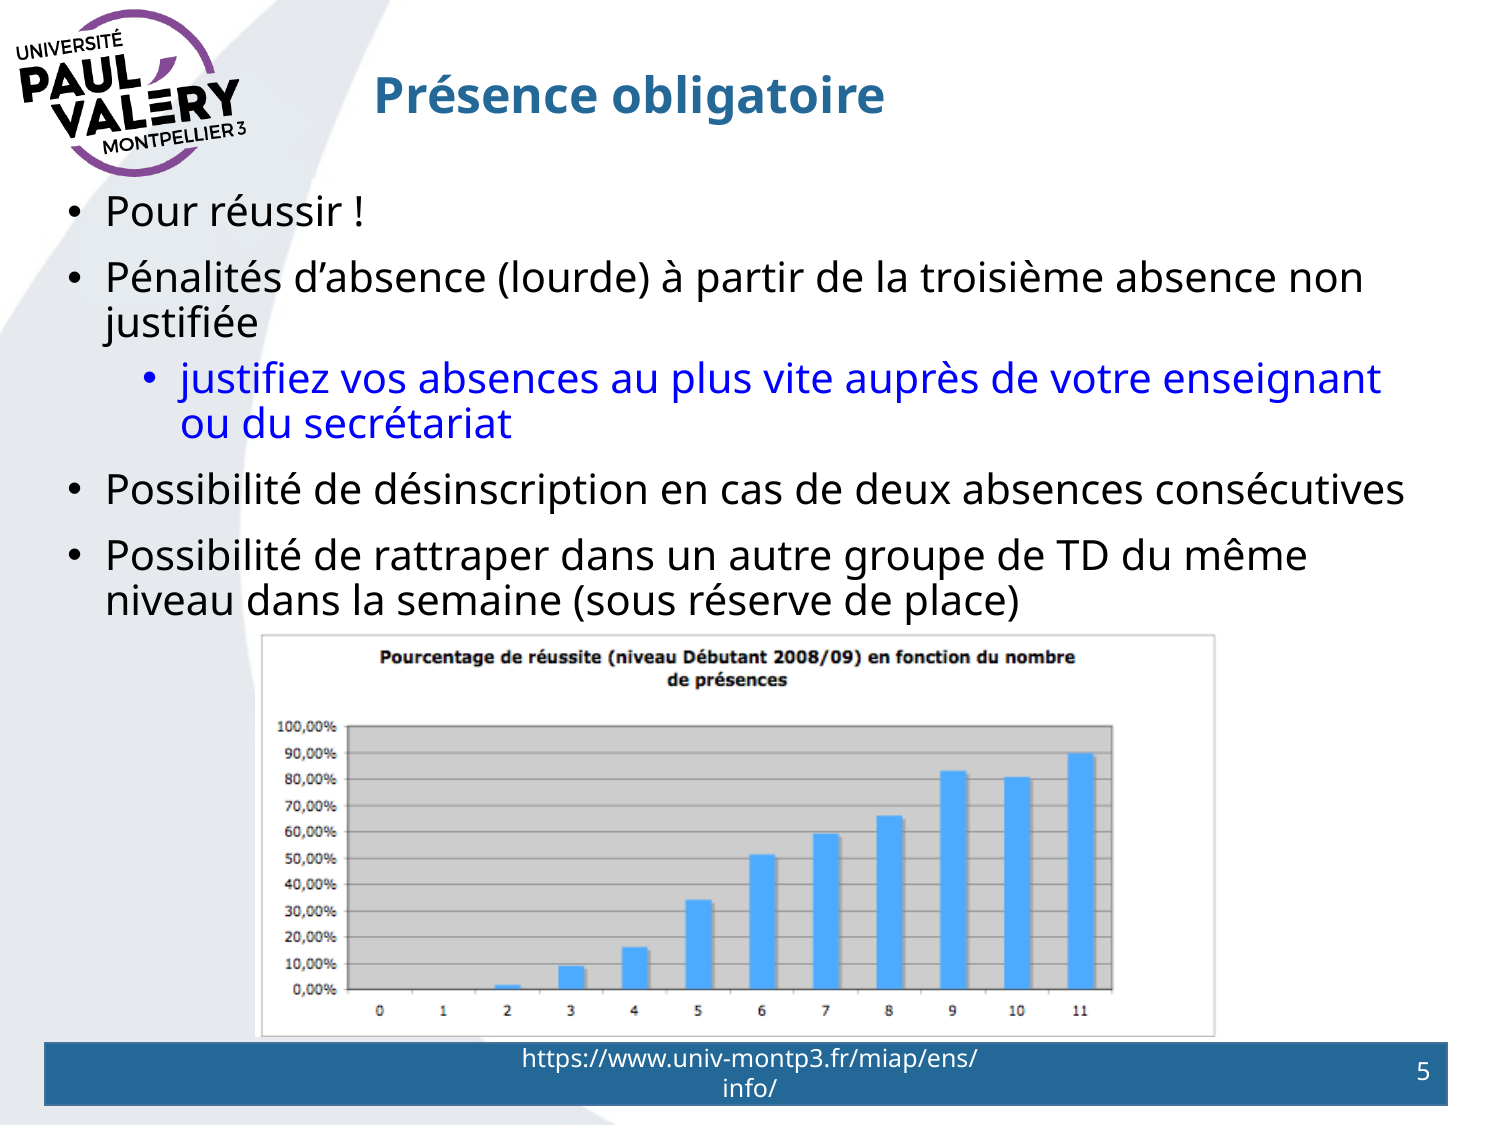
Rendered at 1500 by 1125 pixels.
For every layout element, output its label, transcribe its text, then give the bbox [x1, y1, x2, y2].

footer https://www.univ-montp3.fr/miap/ens/info/ [496, 1043, 1004, 1103]
list Pour réussir ! Pénalités d’absence (lourde) à partir de la troisième absence non justifiée justifiez vos absences au plus vite auprès de votre enseignant ou du secrétariat Possibilité de désinscription en cas de deux absences consécutives Possibilité de rattraper dans un autre groupe de TD du même niveau dans la semaine (sous réserve de place) [52, 183, 1446, 1043]
slide_number 5 [1107, 1042, 1446, 1103]
picture [0, 0, 1500, 1125]
title Présence obligatoire [358, 28, 1485, 168]
